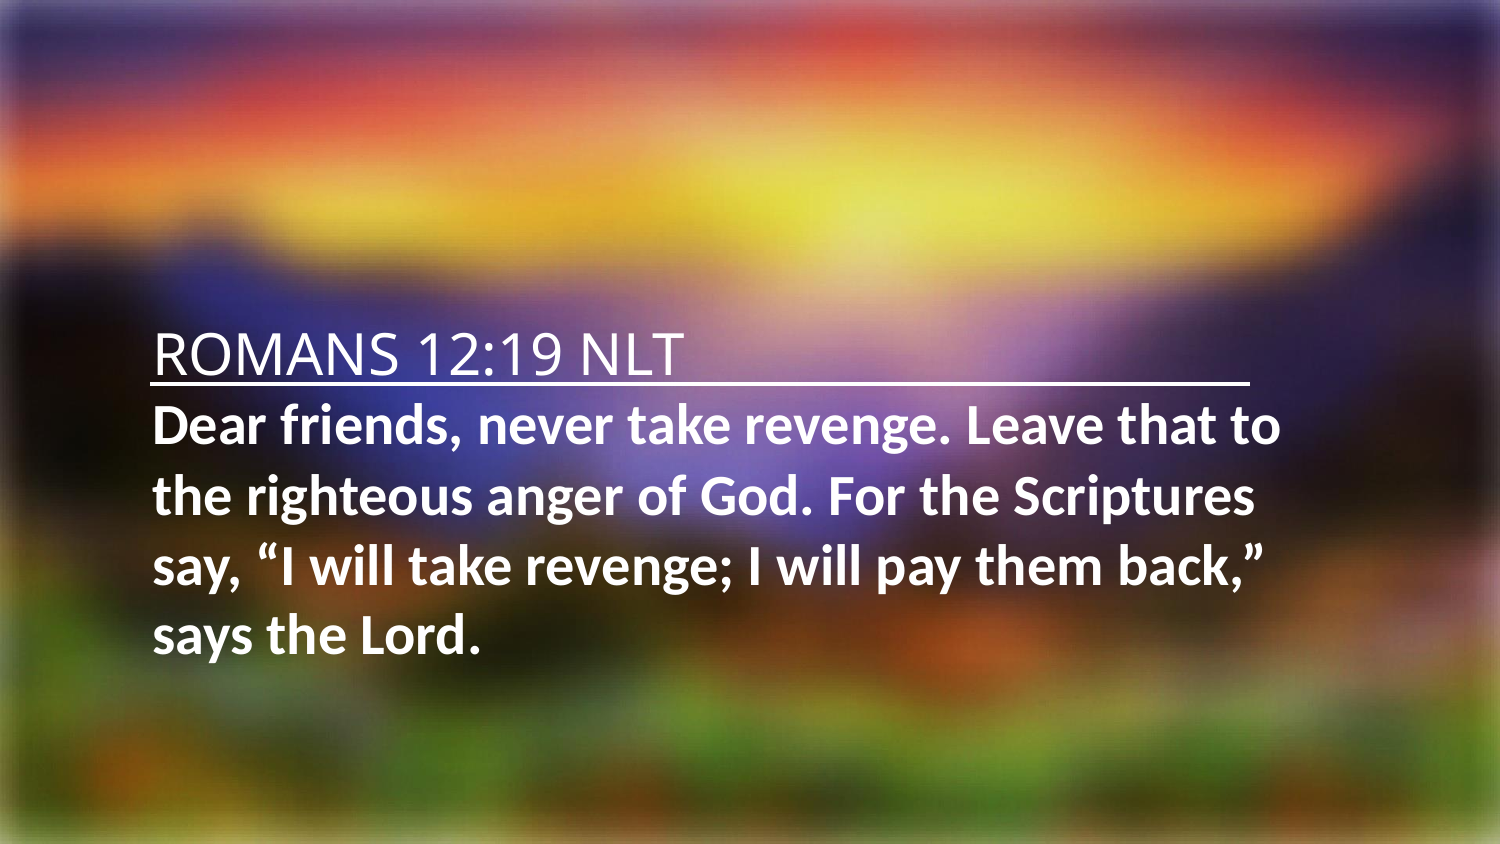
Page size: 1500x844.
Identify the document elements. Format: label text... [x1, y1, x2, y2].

picture [0, 0, 1500, 844]
text_box ROMANS 12:19 NLT Dear friends, never take revenge. Leave that to the righteous anger of God. For the Scriptures say, “I will take revenge; I will pay them back,” says the Lord. [137, 309, 1350, 674]
